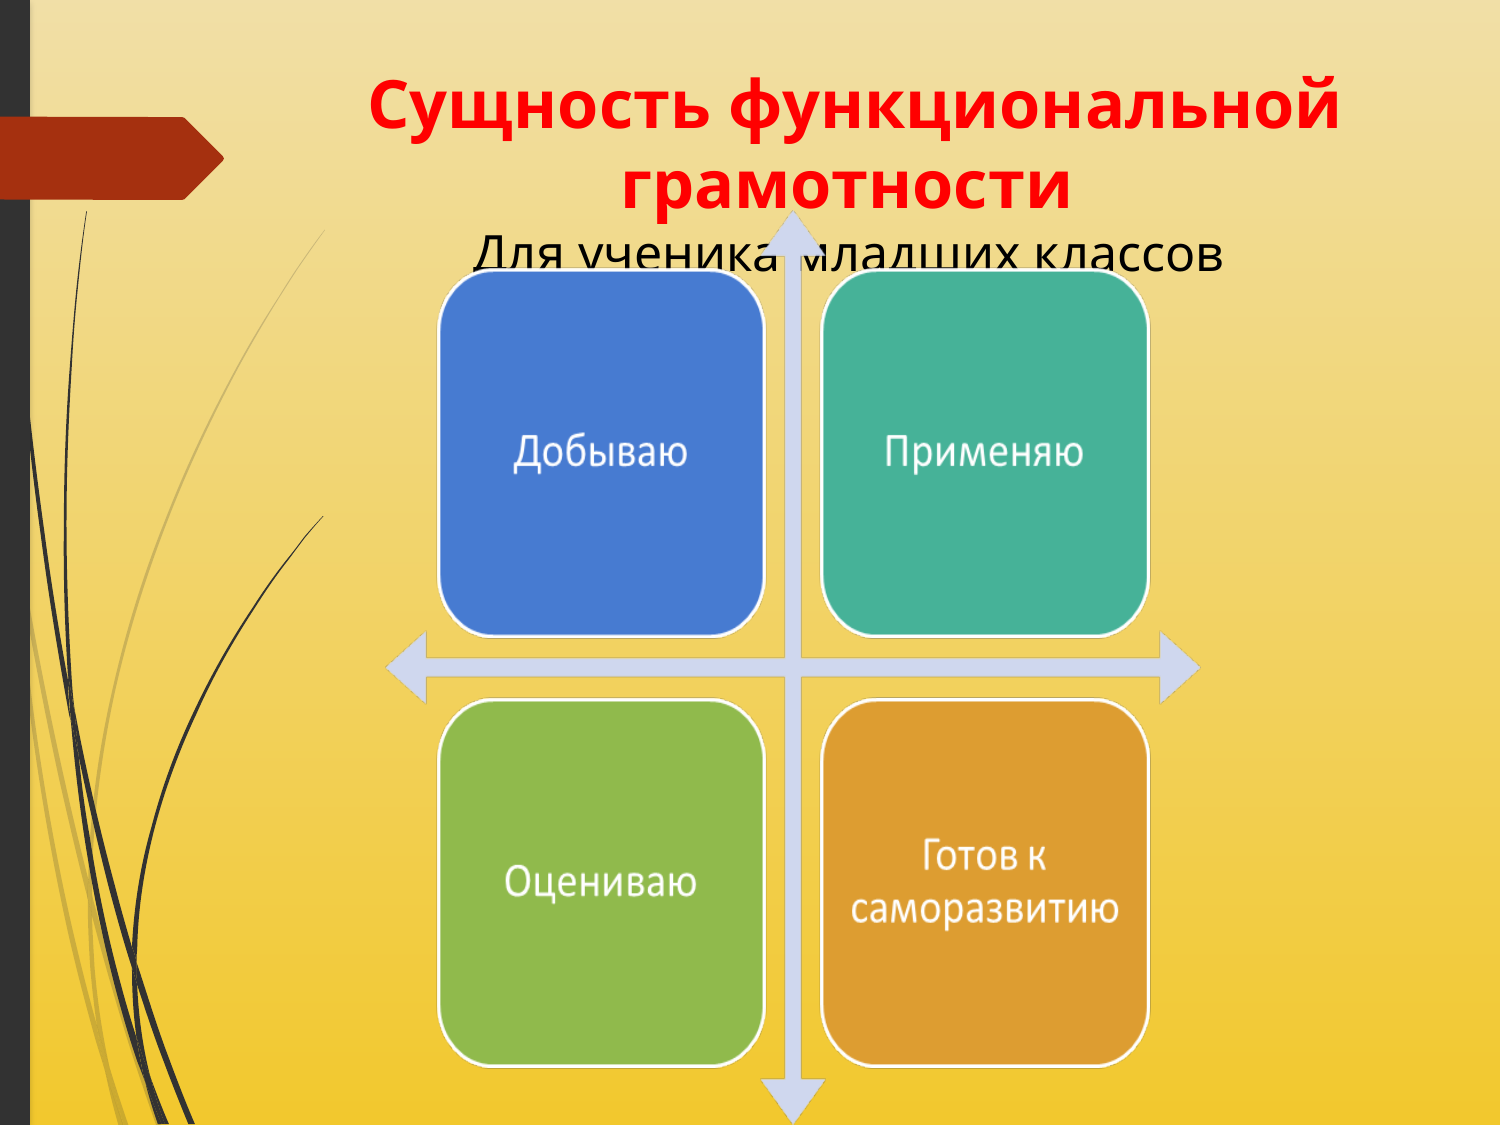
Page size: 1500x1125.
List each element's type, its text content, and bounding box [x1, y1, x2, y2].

picture [0, 210, 1500, 1125]
text_box Сущность функциональной грамотности Для ученика младших классов [304, 54, 1407, 210]
